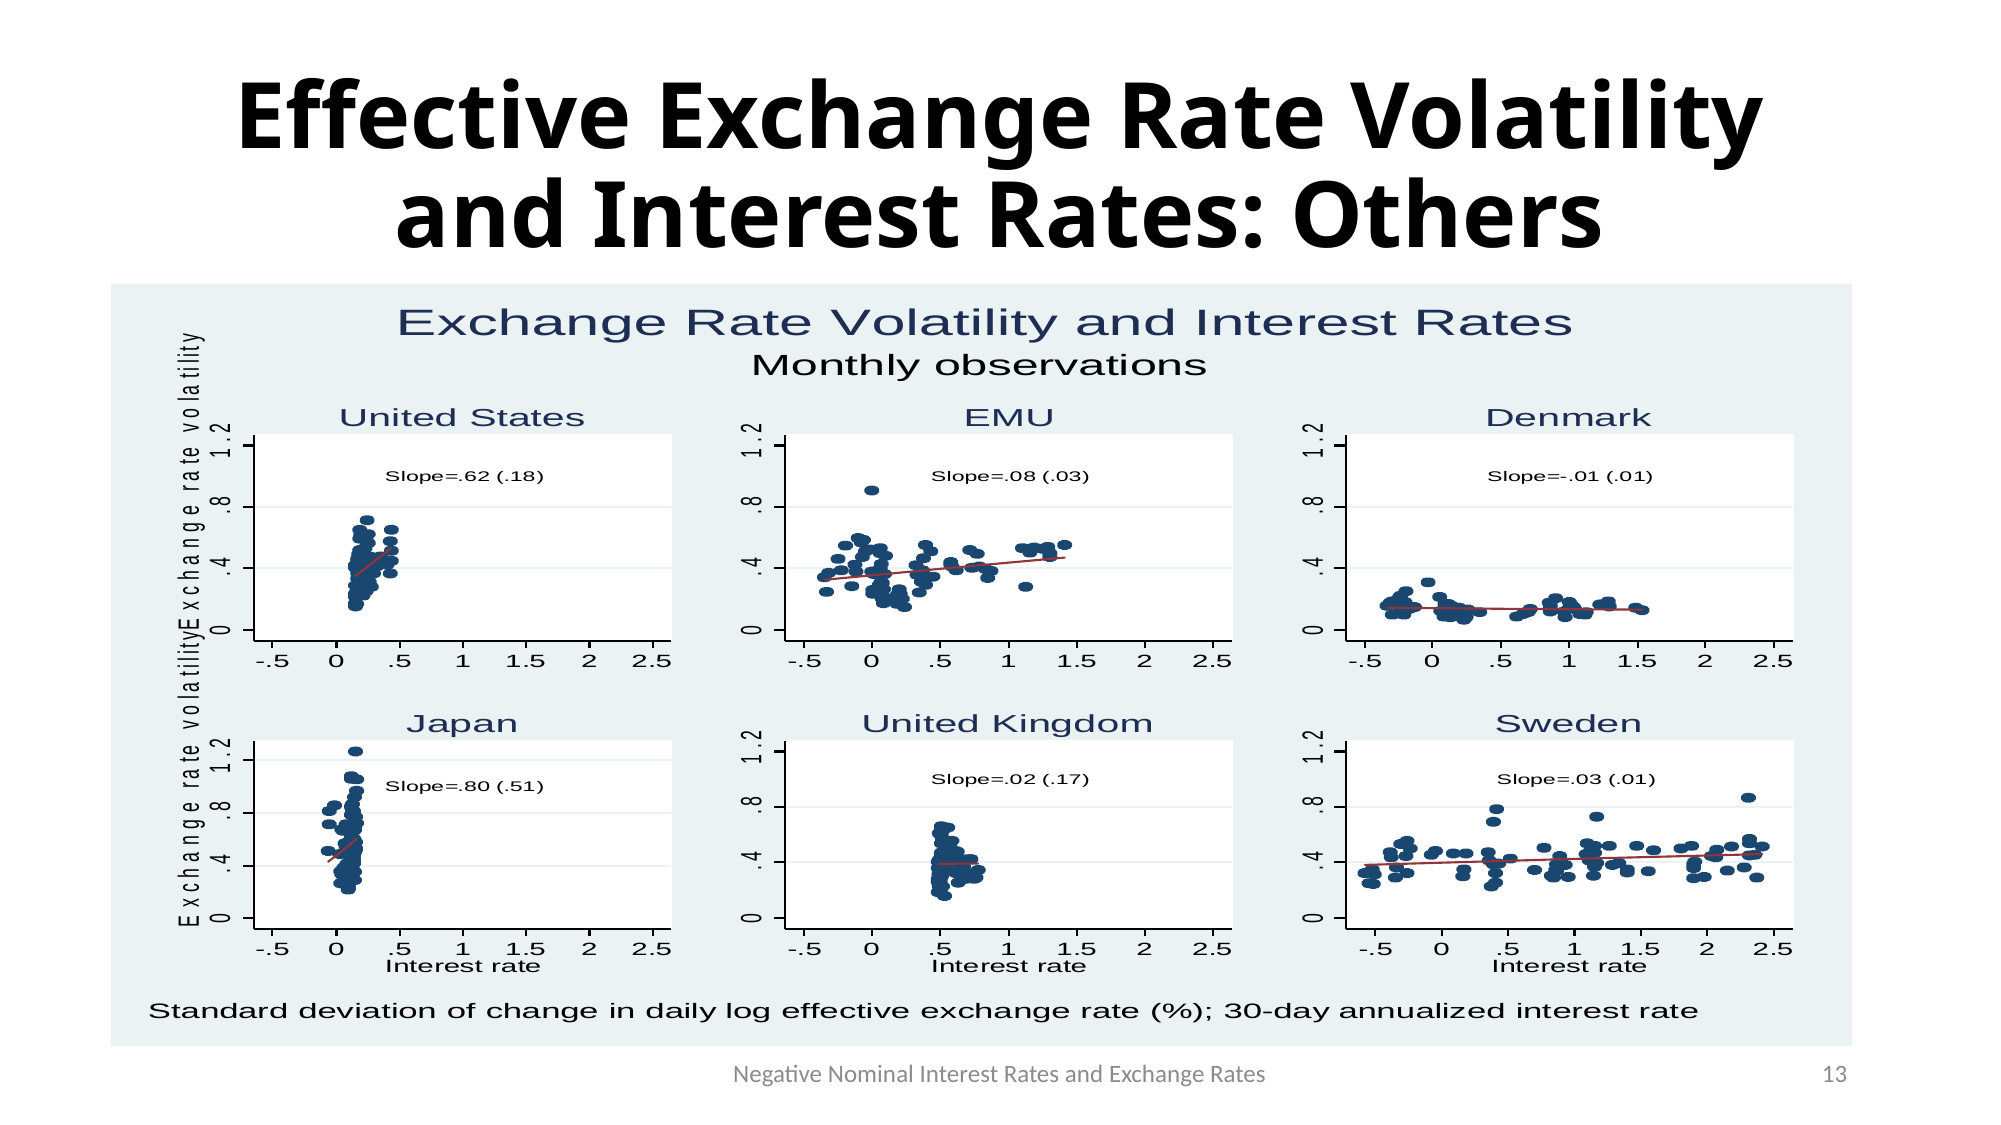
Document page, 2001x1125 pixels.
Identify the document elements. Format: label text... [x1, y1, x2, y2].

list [98, 277, 1863, 1053]
footer Negative Nominal Interest Rates and Exchange Rates [662, 1053, 1338, 1103]
slide_number 13 [1412, 1053, 1863, 1103]
title Effective Exchange Rate Volatility and Interest Rates: Others [137, 59, 1863, 277]
